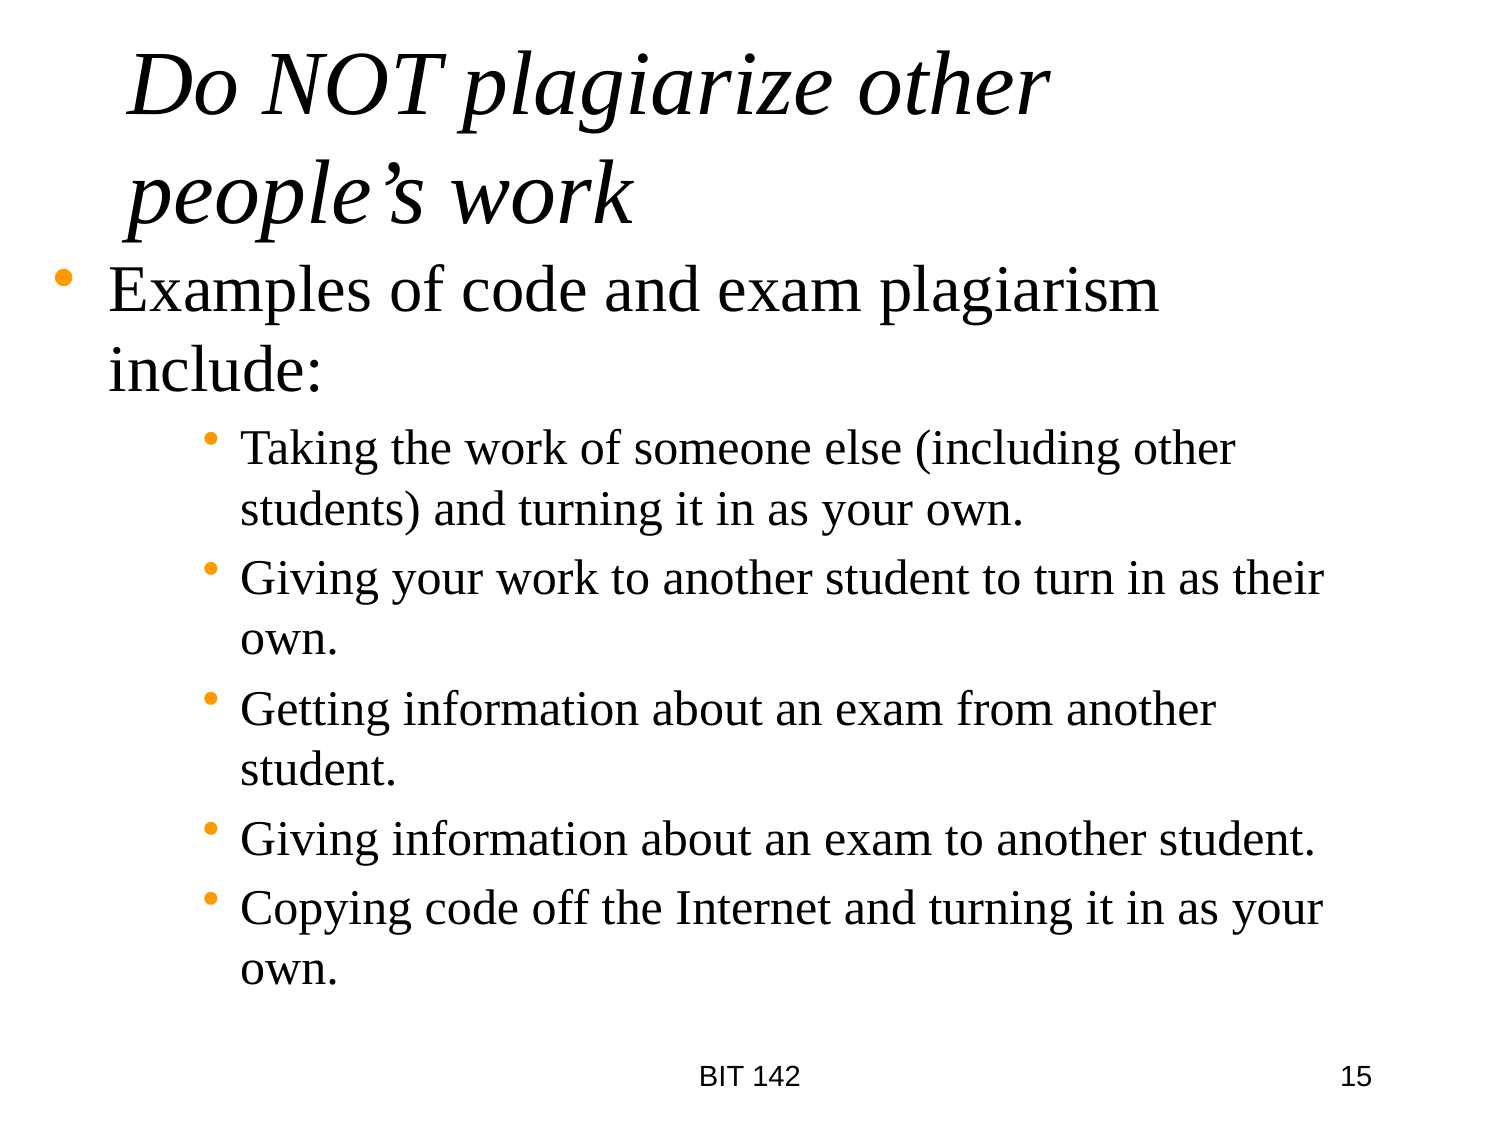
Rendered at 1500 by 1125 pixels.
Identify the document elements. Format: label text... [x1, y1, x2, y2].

slide_number 15 [1074, 1037, 1388, 1113]
footer BIT 142 [512, 1037, 988, 1113]
title Do NOT plagiarize other people’s work [112, 62, 1388, 237]
list Examples of code and exam plagiarism include: Taking the work of someone else (including other students) and turning it in as your own. Giving your work to another student to turn in as their own. Getting information about an exam from another student. Giving information about an exam to another student. Copying code off the Internet and turning it in as your own. [37, 237, 1388, 1013]
